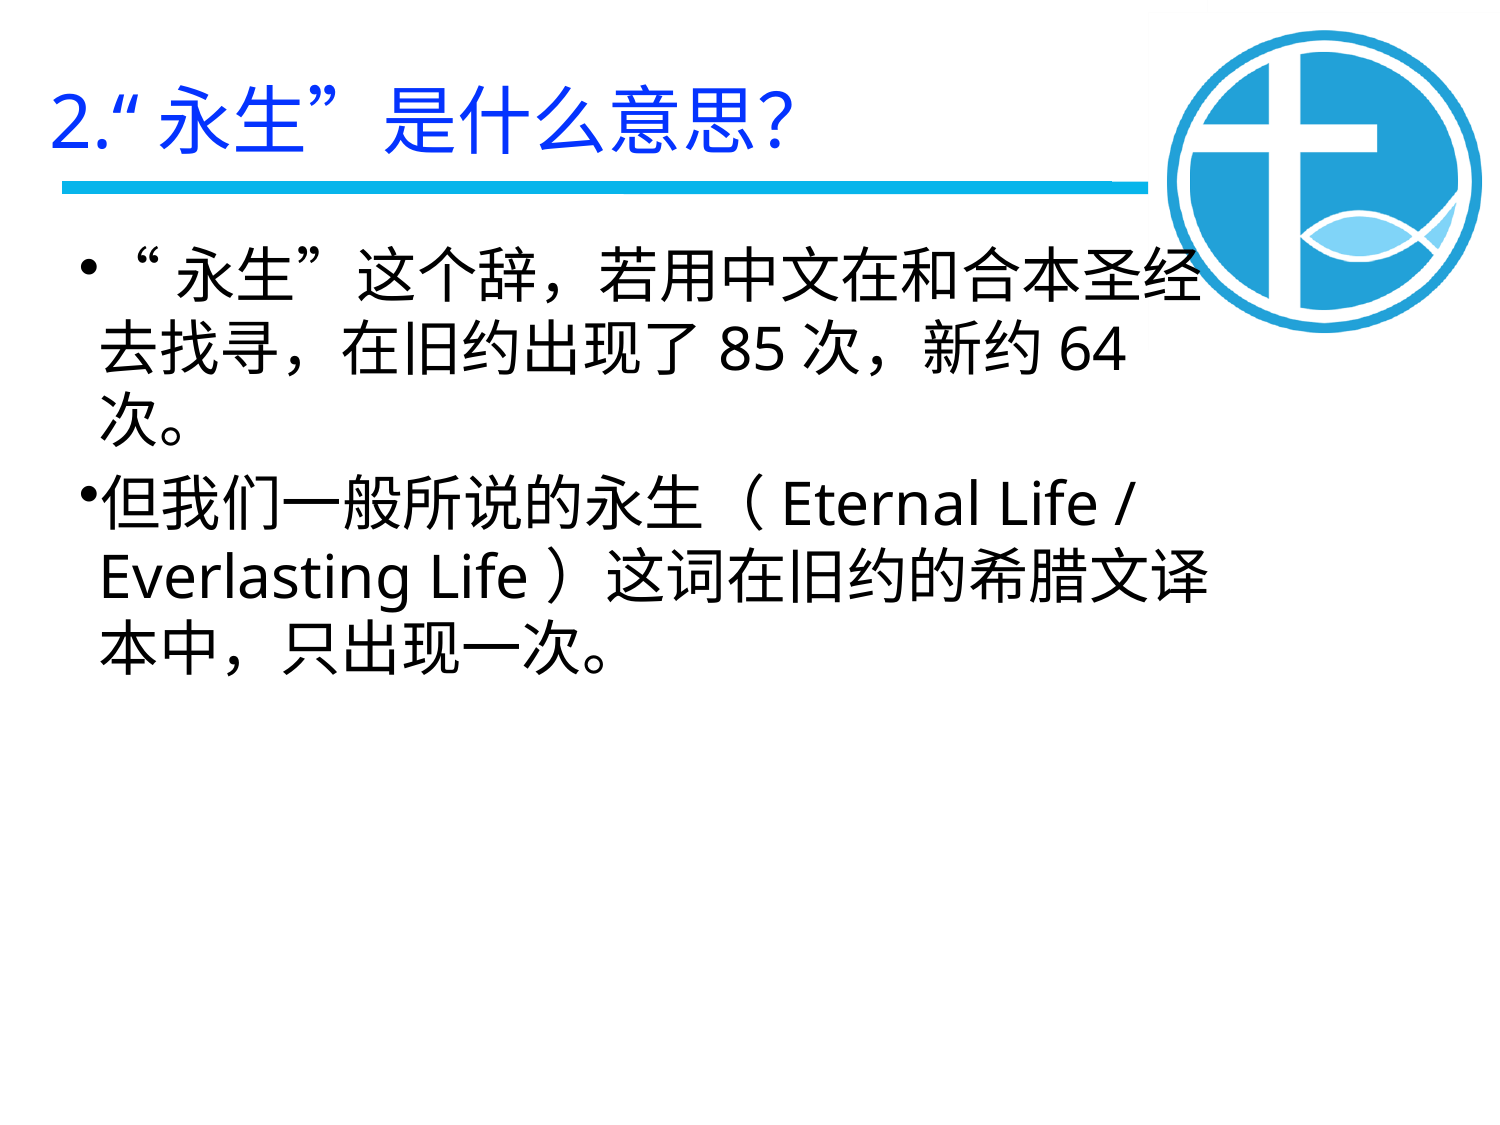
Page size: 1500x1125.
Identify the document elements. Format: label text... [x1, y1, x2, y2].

text_box 2.“永生”是什么意思？ [42, 76, 1281, 172]
text_box “永生”这个辞，若用中文在和合本圣经去找寻，在旧约出现了85次，新约64次。 但我们一般所说的永生（Eternal Life / Everlasting Life）这词在旧约的希腊文译本中，只出现一次。 [71, 230, 1219, 773]
picture [1148, 0, 1500, 350]
